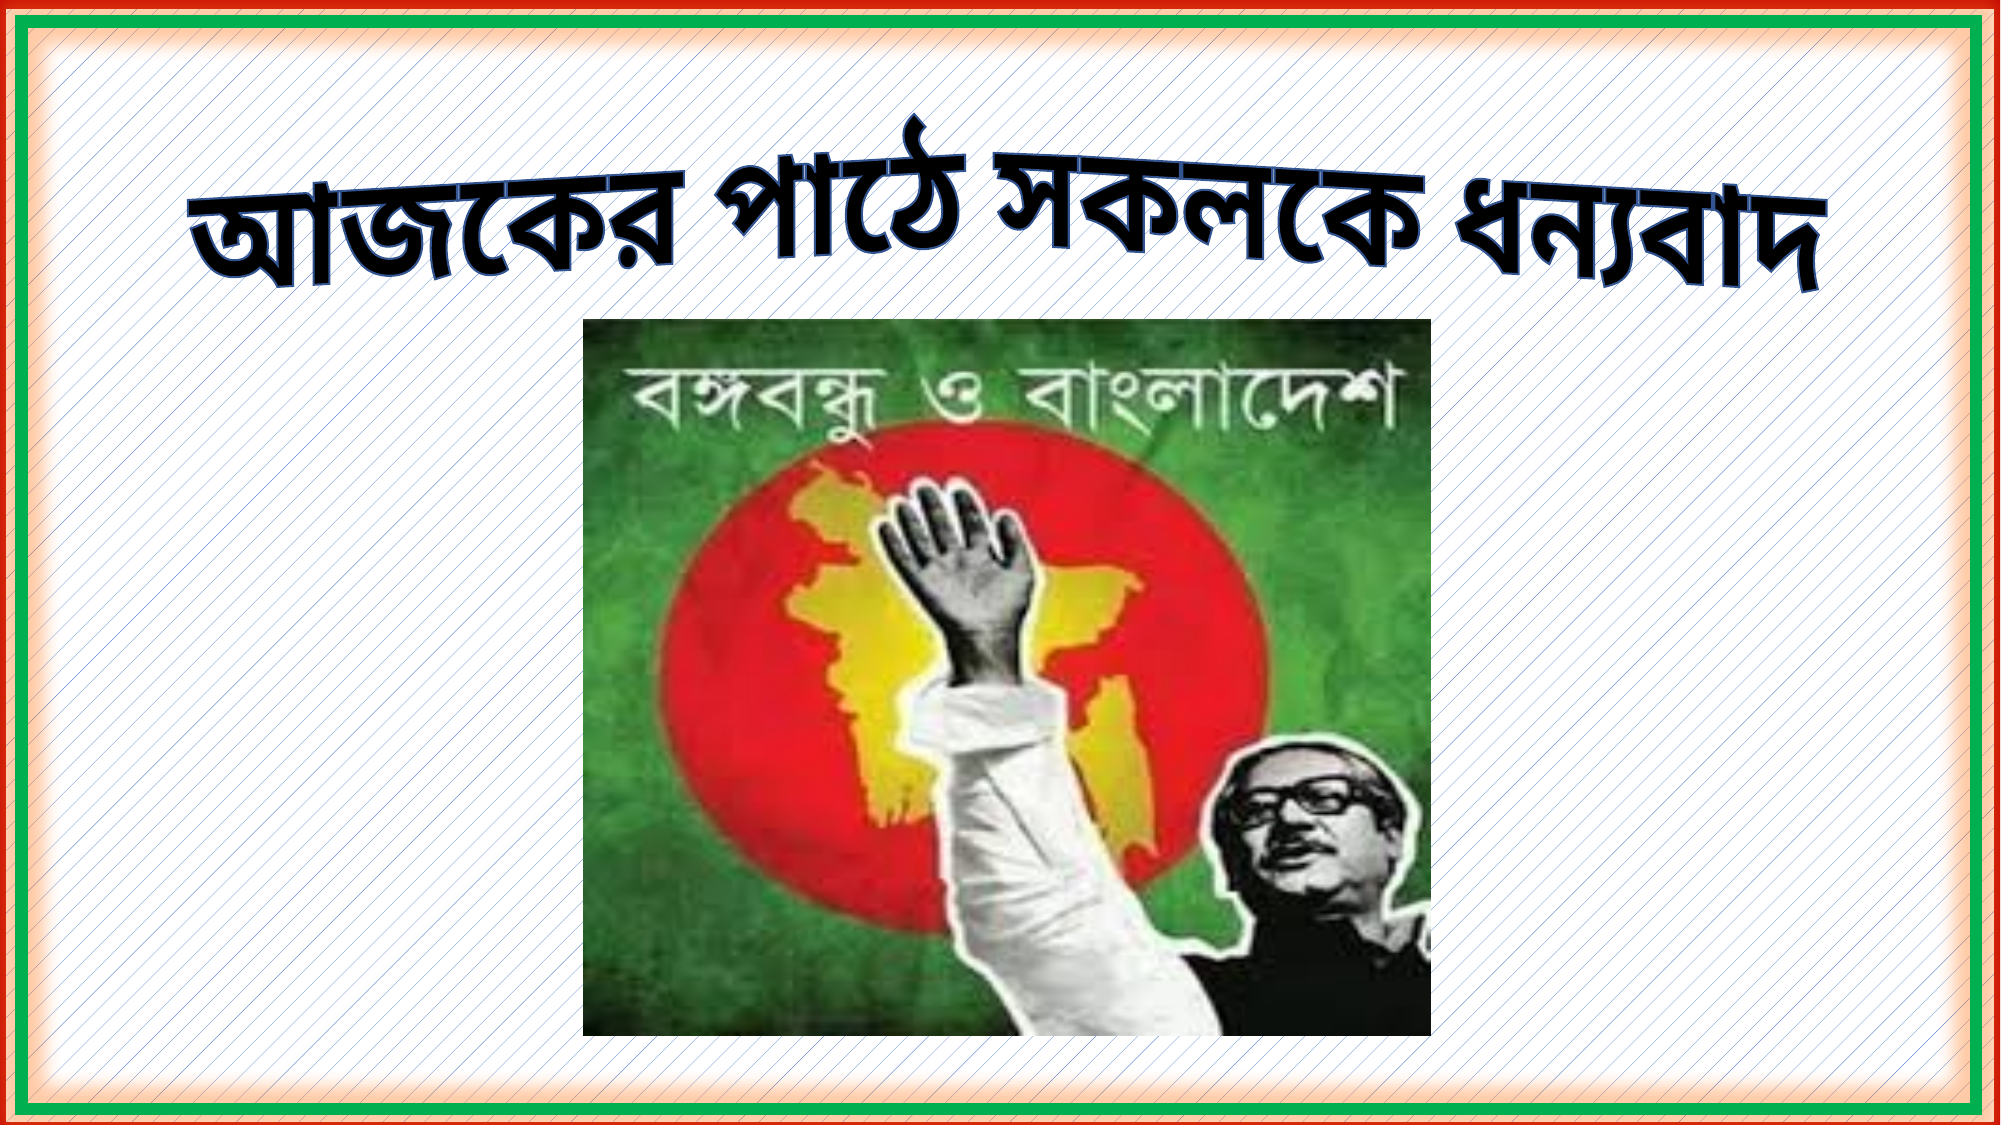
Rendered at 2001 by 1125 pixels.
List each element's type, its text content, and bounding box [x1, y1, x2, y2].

text_box আজকের পাঠে সকলকে ধন্যবাদ [186, 169, 685, 288]
text_box আজকের পাঠে সকলকে ধন্যবাদ [992, 151, 1426, 268]
text_box আজকের পাঠে সকলকে ধন্যবাদ [713, 112, 967, 259]
text_box আজকের পাঠে সকলকে ধন্যবাদ [1454, 177, 1828, 294]
picture [583, 319, 1431, 1036]
